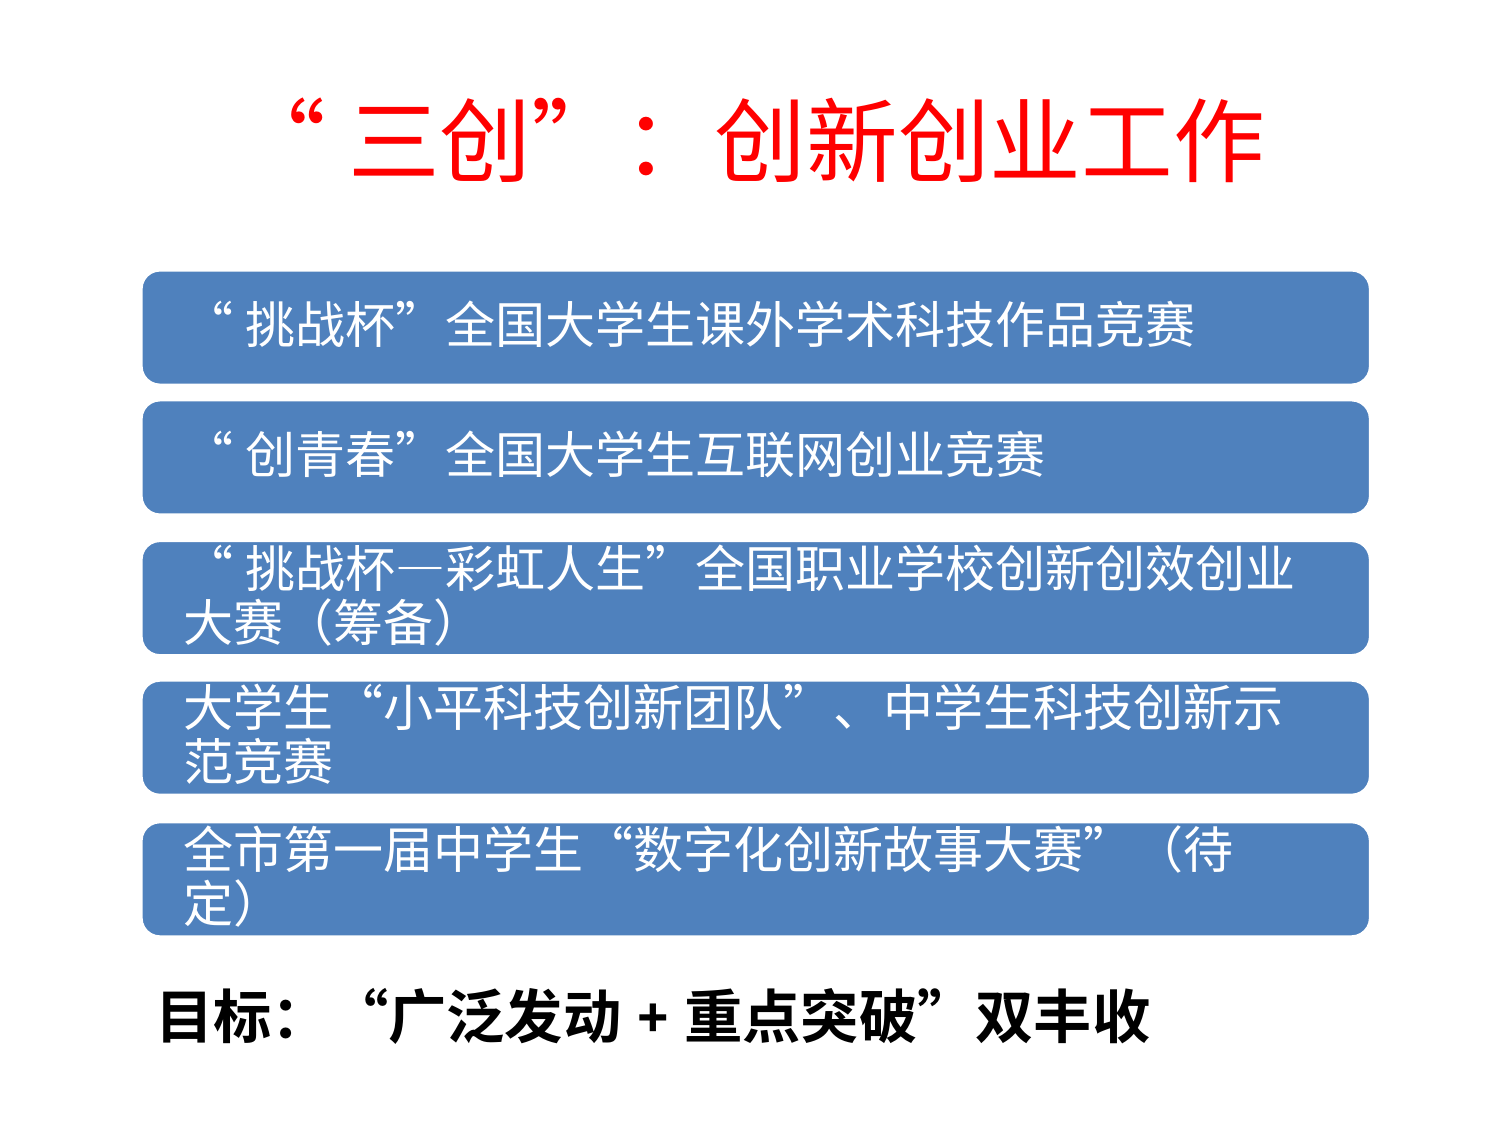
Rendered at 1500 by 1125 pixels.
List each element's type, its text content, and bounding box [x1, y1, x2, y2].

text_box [140, 399, 1372, 516]
text_box 目标：“广泛发动+重点突破”双丰收 [140, 972, 1348, 1058]
title “三创”：创新创业工作 [75, 45, 1425, 233]
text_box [140, 269, 1372, 386]
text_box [140, 679, 1372, 797]
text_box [140, 820, 1372, 938]
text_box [140, 539, 1372, 657]
